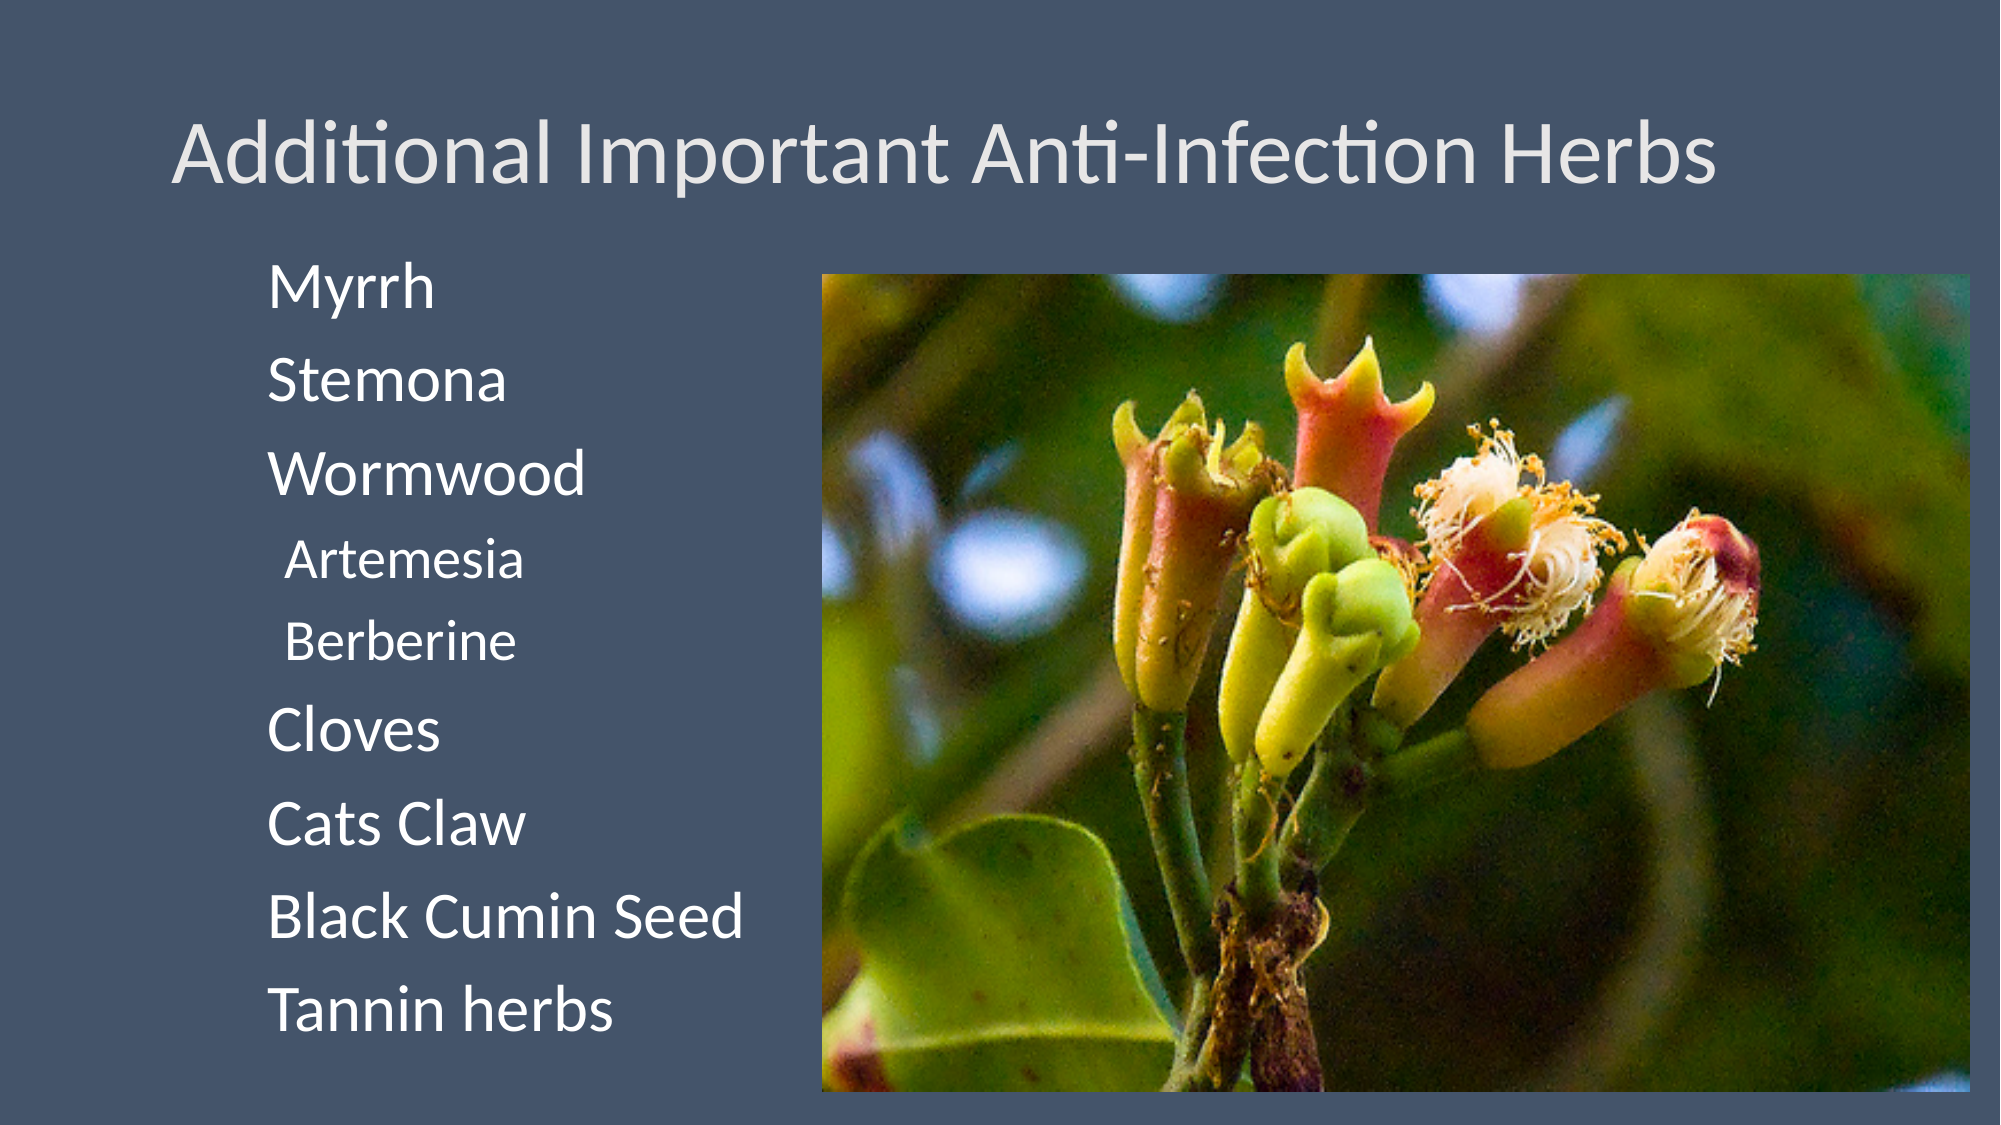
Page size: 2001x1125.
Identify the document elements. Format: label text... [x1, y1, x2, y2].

picture [822, 274, 1970, 1092]
list Myrrh Stemona Wormwood Artemesia Berberine Cloves Cats Claw Black Cumin Seed Tannin herbs [181, 234, 1647, 1068]
title Additional Important Anti-Infection Herbs [156, 22, 1857, 210]
